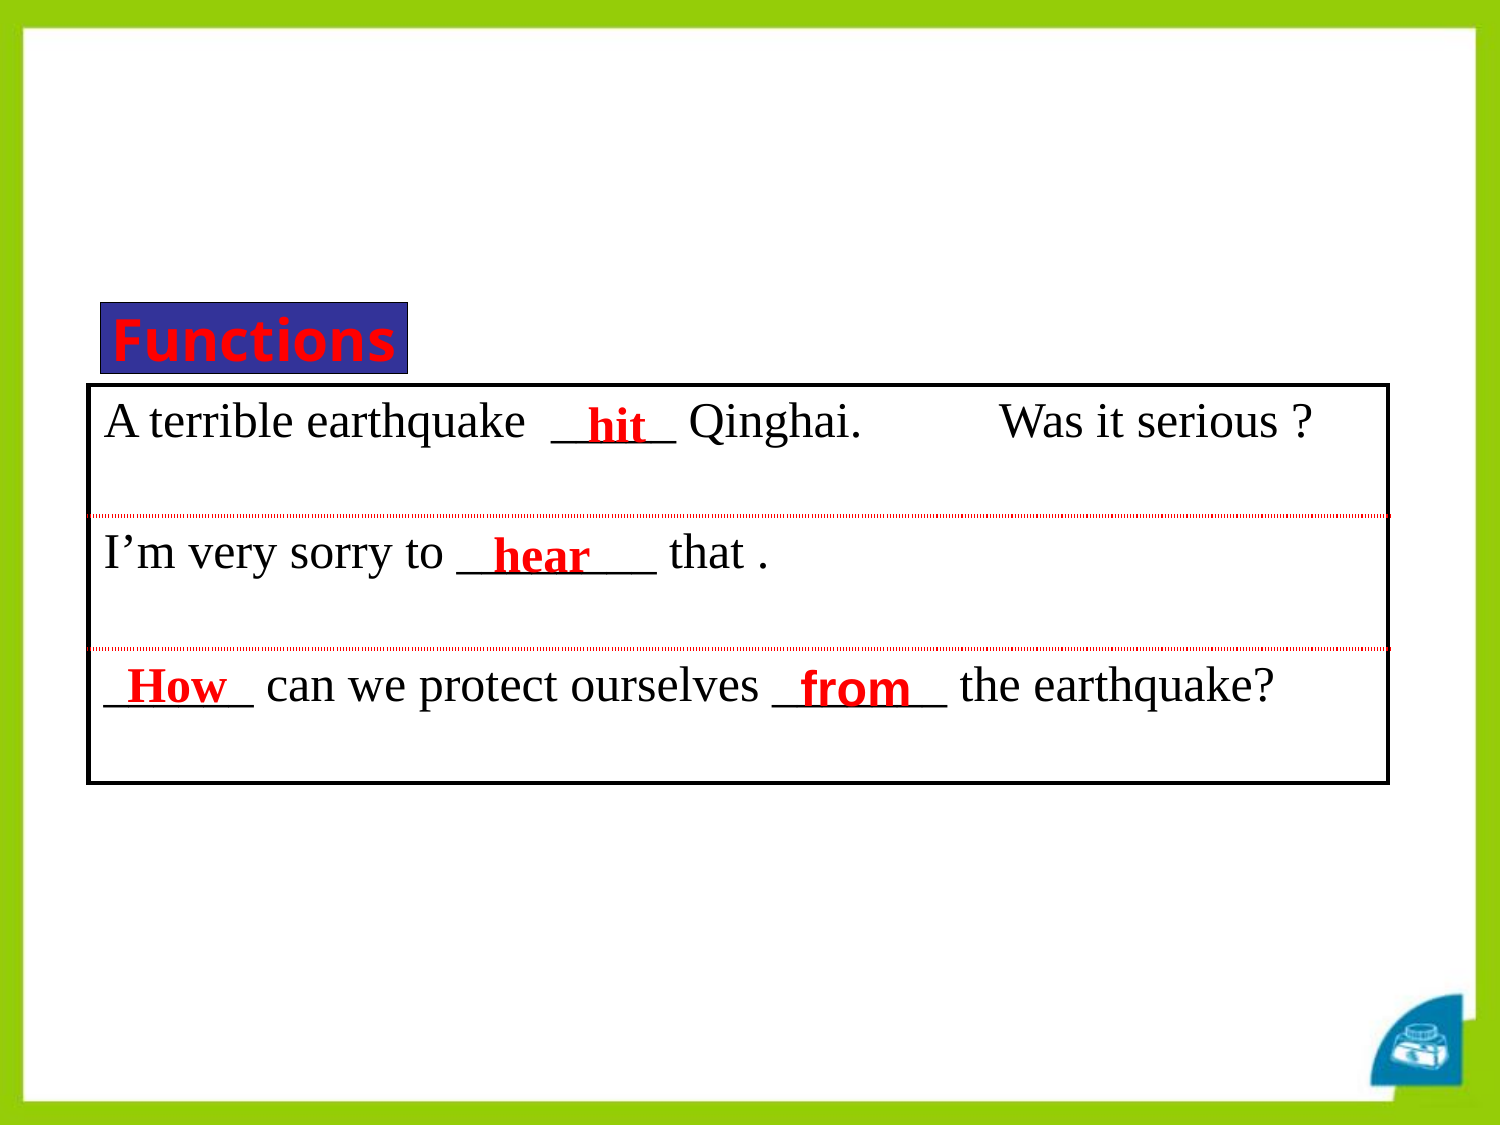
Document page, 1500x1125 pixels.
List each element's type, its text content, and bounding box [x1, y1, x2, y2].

text_box How [112, 645, 243, 720]
text_box hit [573, 385, 662, 461]
picture [0, 0, 1500, 1125]
text_box Functions [100, 302, 408, 374]
table_header A terrible earthquake _____ Qinghai. Was it serious ? [91, 387, 1386, 516]
table_cell ______ can we protect ourselves _______ the earthquake? [91, 649, 1386, 781]
text_box from [785, 649, 927, 724]
table_cell I’m very sorry to ________ that . [91, 516, 1386, 649]
text_box hear [478, 515, 606, 591]
